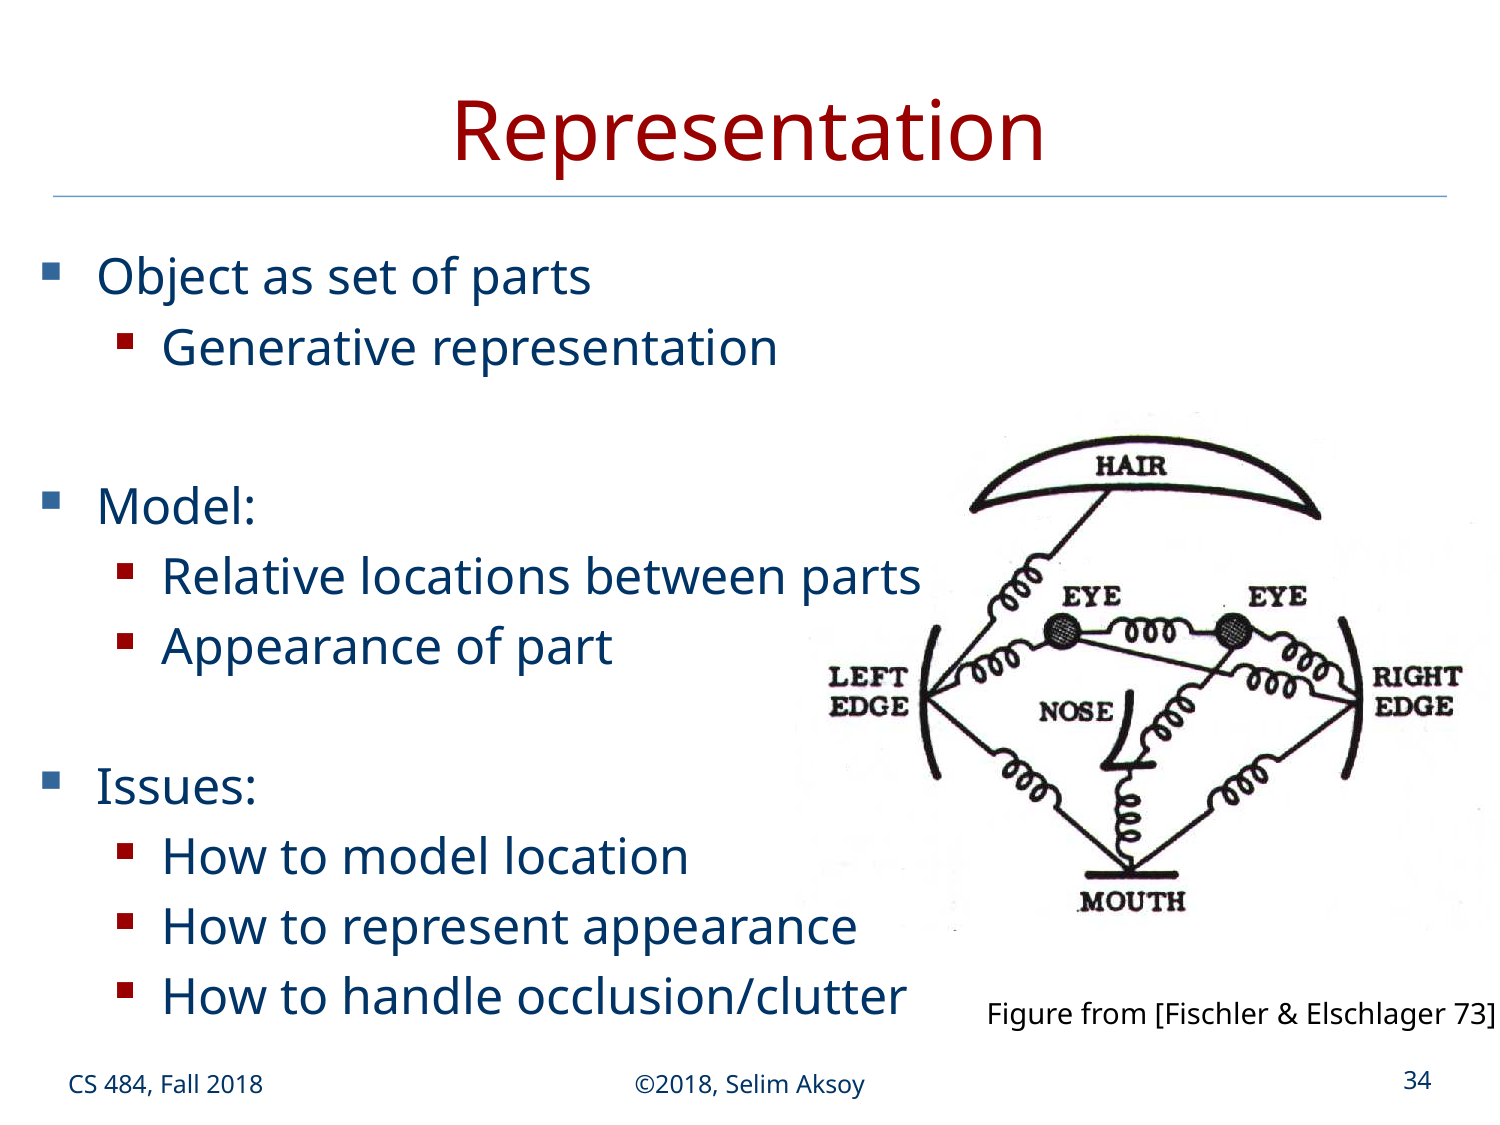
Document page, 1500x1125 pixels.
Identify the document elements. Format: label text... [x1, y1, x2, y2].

slide_number CS 484, Fall 2018 [52, 1052, 366, 1107]
slide_number 34 [1134, 1052, 1448, 1107]
footer ©2018, Selim Aksoy [511, 1052, 988, 1107]
text_box Figure from [Fischler & Elschlager 73] [971, 987, 1500, 1038]
picture [795, 412, 1500, 931]
title Representation [75, 37, 1425, 185]
list Object as set of parts Generative representation Model: Relative locations between parts Appearance of part Issues: How to model location How to represent appearance How to handle occlusion/clutter [24, 237, 1375, 980]
